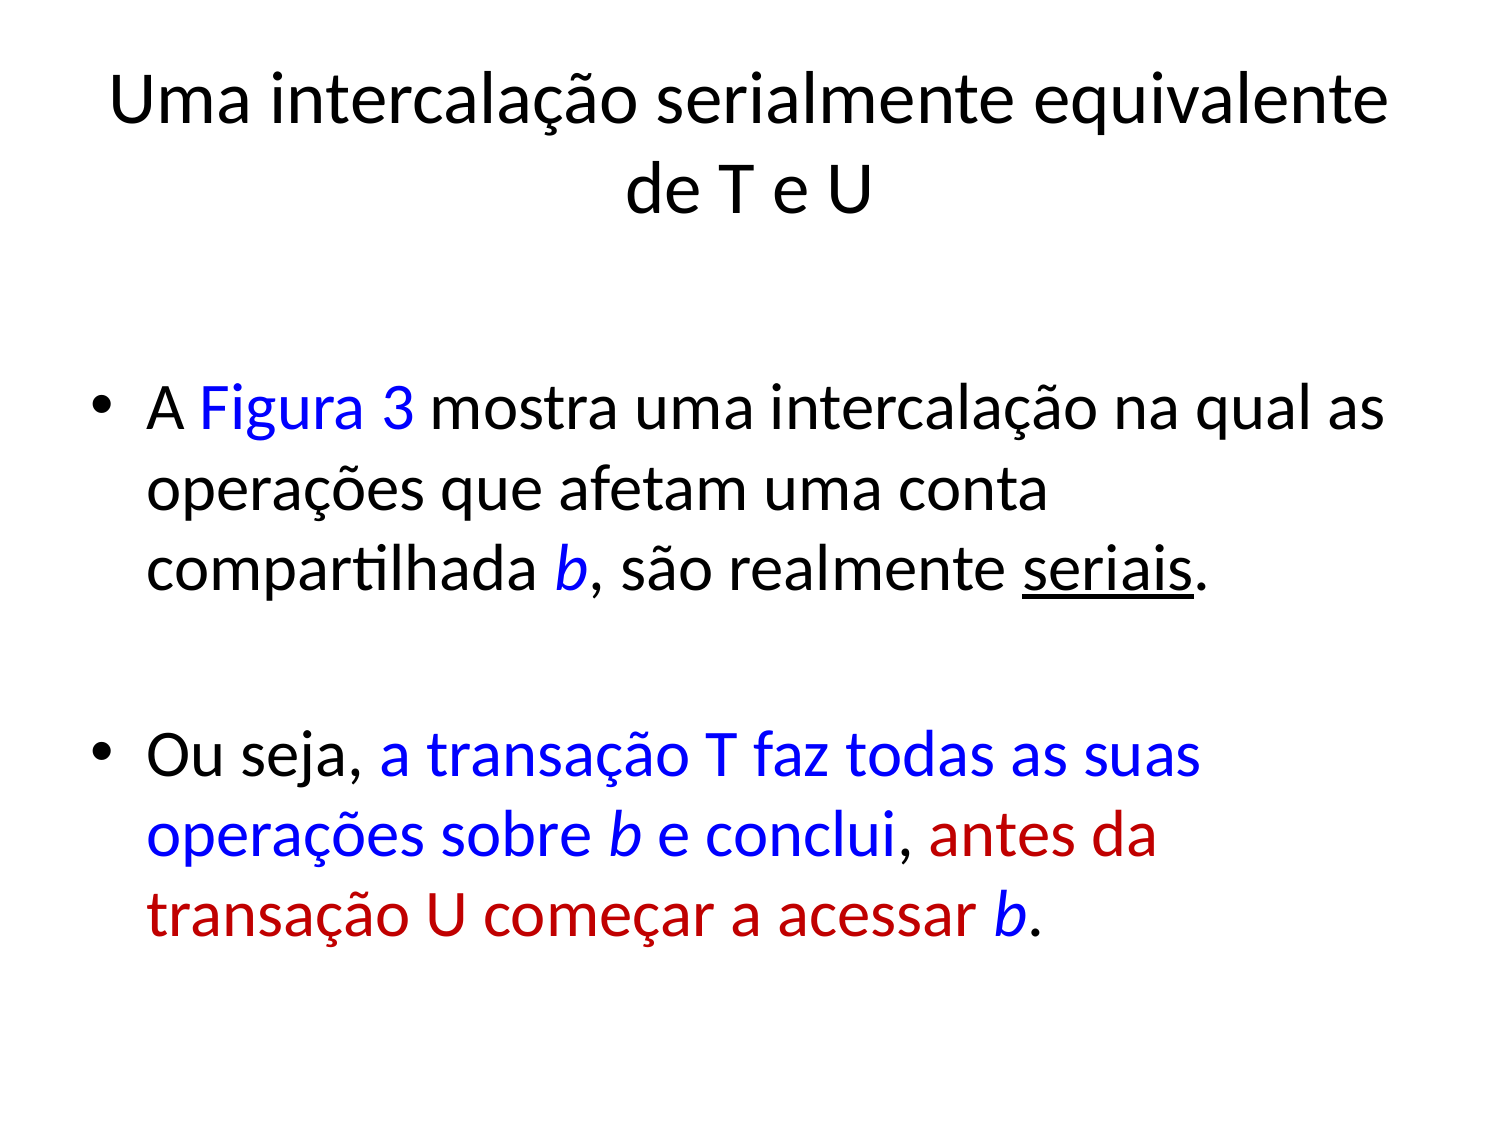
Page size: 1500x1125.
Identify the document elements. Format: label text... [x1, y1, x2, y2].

list A Figura 3 mostra uma intercalação na qual as operações que afetam uma conta compartilhada b, são realmente seriais. Ou seja, a transação T faz todas as suas operações sobre b e conclui, antes da transação U começar a acessar b. [74, 262, 1426, 1006]
title Uma intercalação serialmente equivalente de T e U [74, 44, 1426, 233]
